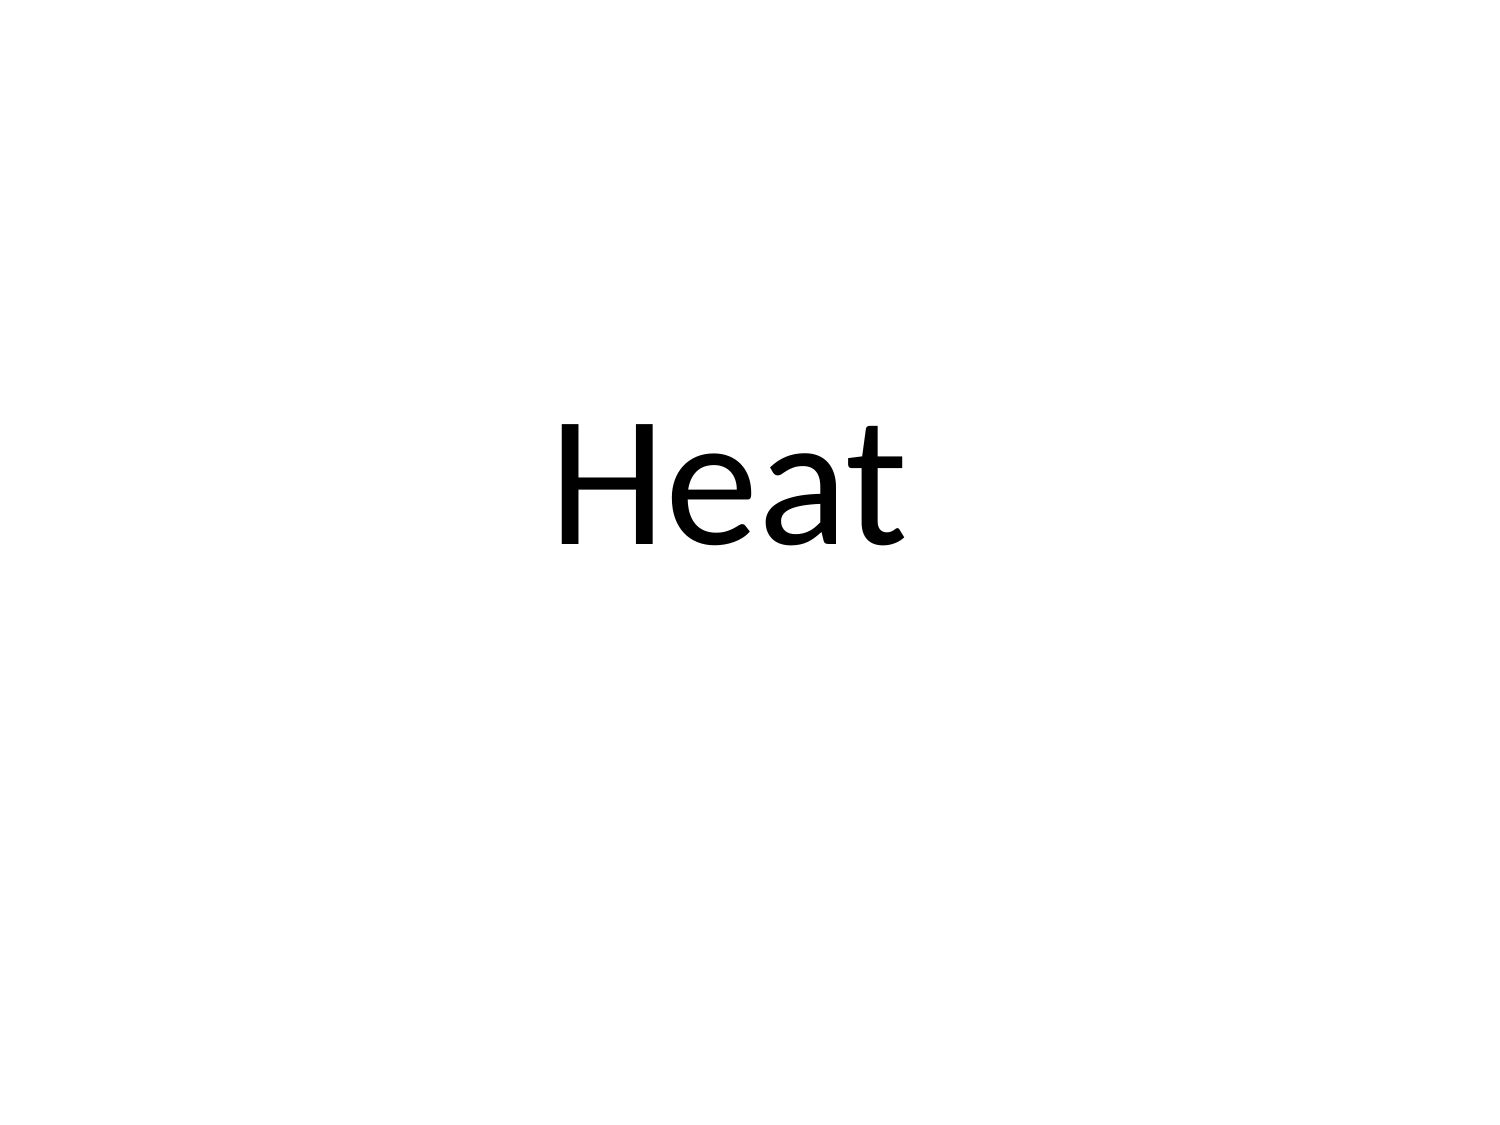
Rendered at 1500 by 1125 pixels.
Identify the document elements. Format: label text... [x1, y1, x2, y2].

title Heat [112, 349, 1388, 591]
